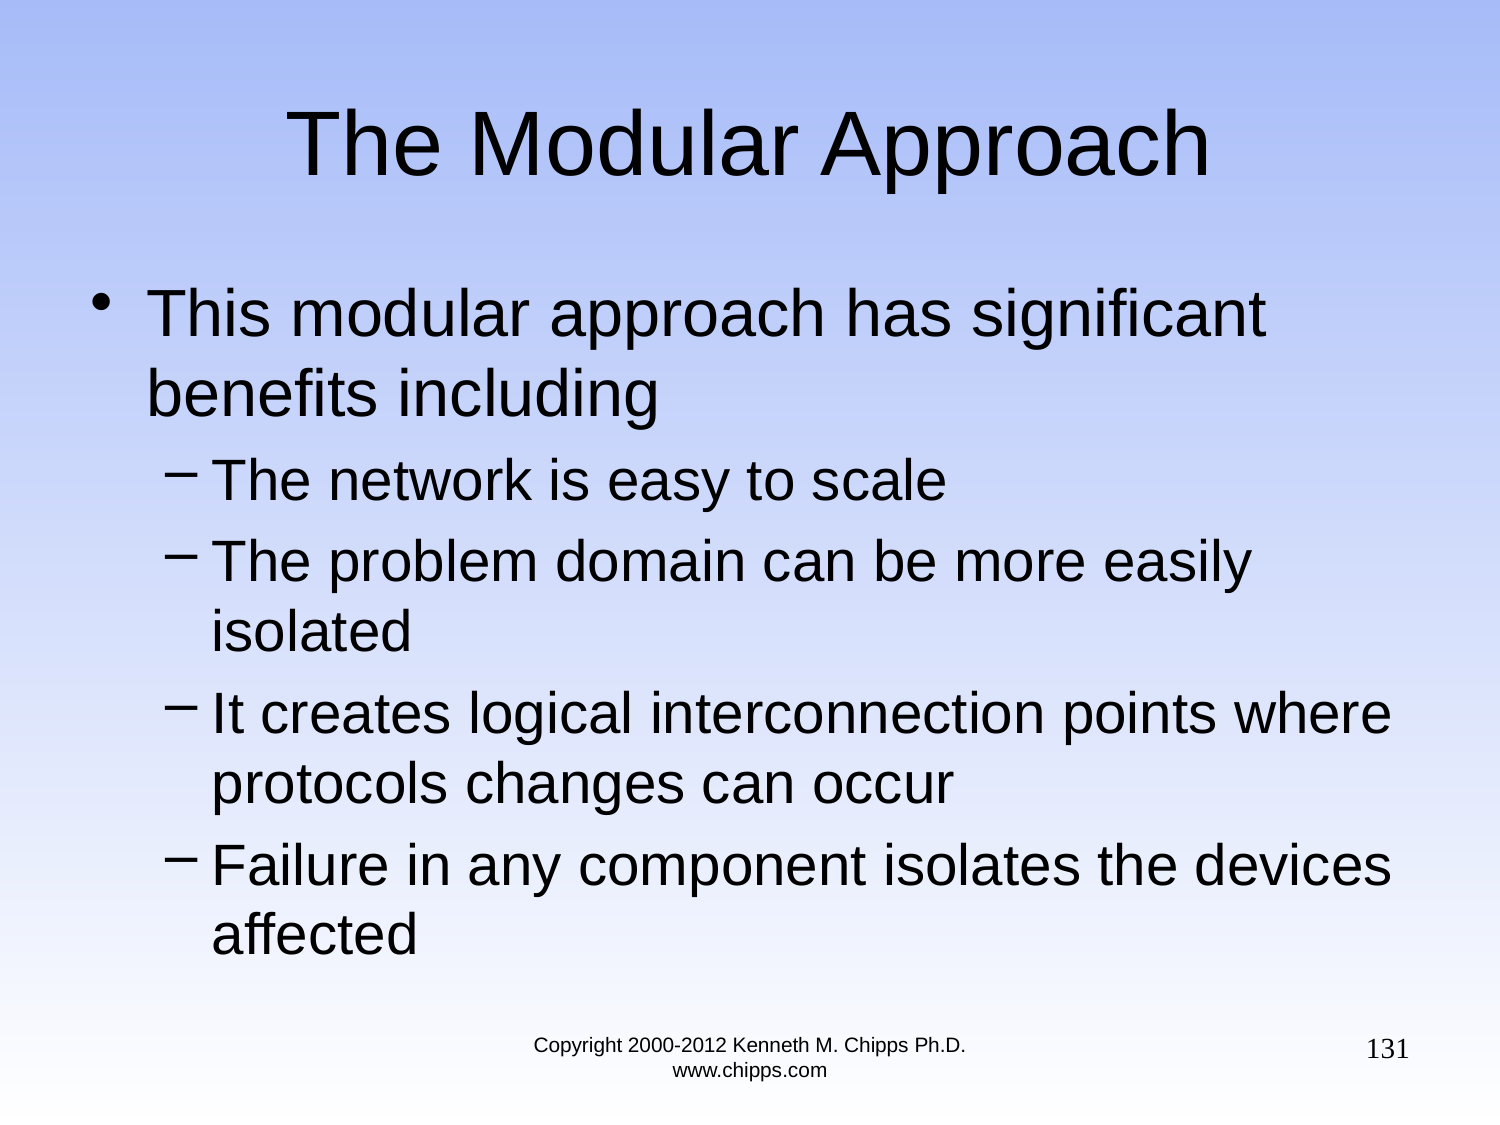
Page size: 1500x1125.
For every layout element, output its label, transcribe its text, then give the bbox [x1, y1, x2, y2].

footer Copyright 2000-2012 Kenneth M. Chipps Ph.D. www.chipps.com [449, 1024, 1051, 1103]
title The Modular Approach [75, 45, 1425, 233]
list This modular approach has significant benefits including The network is easy to scale The problem domain can be more easily isolated It creates logical interconnection points where protocols changes can occur Failure in any component isolates the devices affected [75, 262, 1425, 1005]
slide_number 131 [1074, 1021, 1426, 1101]
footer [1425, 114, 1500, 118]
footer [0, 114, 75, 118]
